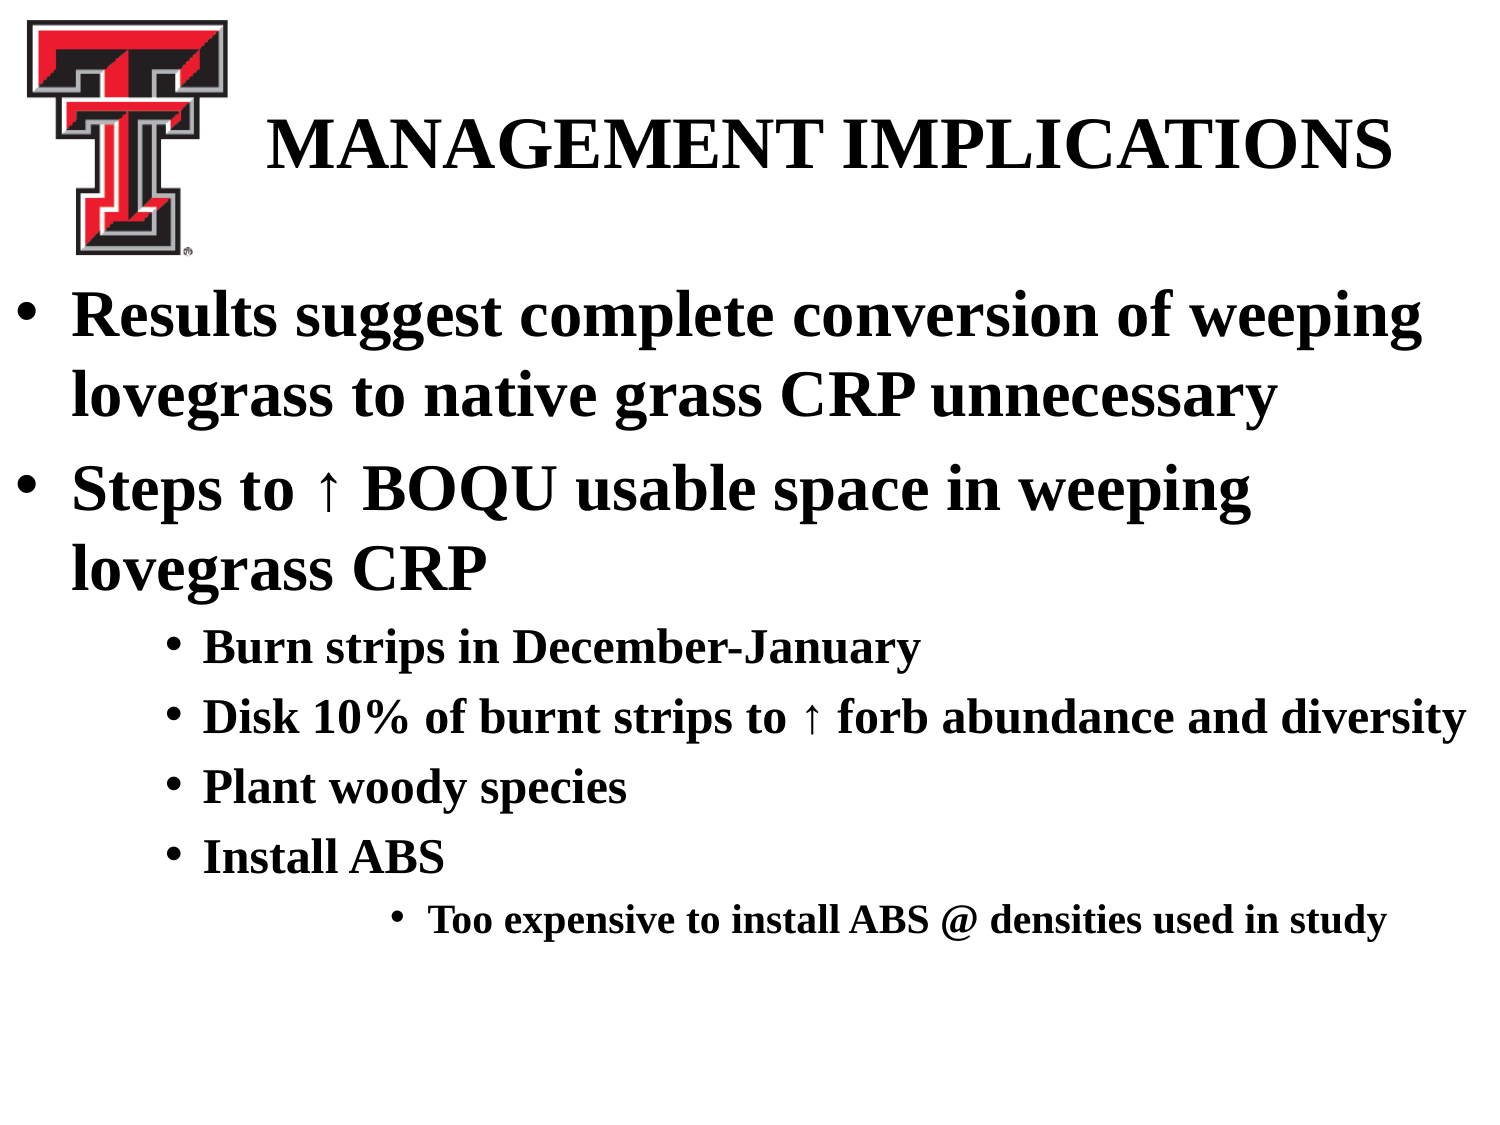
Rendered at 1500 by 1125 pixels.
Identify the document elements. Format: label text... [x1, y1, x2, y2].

title MANAGEMENT IMPLICATIONS [266, 45, 1425, 233]
list Results suggest complete conversion of weeping lovegrass to native grass CRP unnecessary Steps to ↑ BOQU usable space in weeping lovegrass CRP Burn strips in December-January Disk 10% of burnt strips to ↑ forb abundance and diversity Plant woody species Install ABS Too expensive to install ABS @ densities used in study [0, 262, 1500, 1125]
picture [0, 0, 263, 288]
